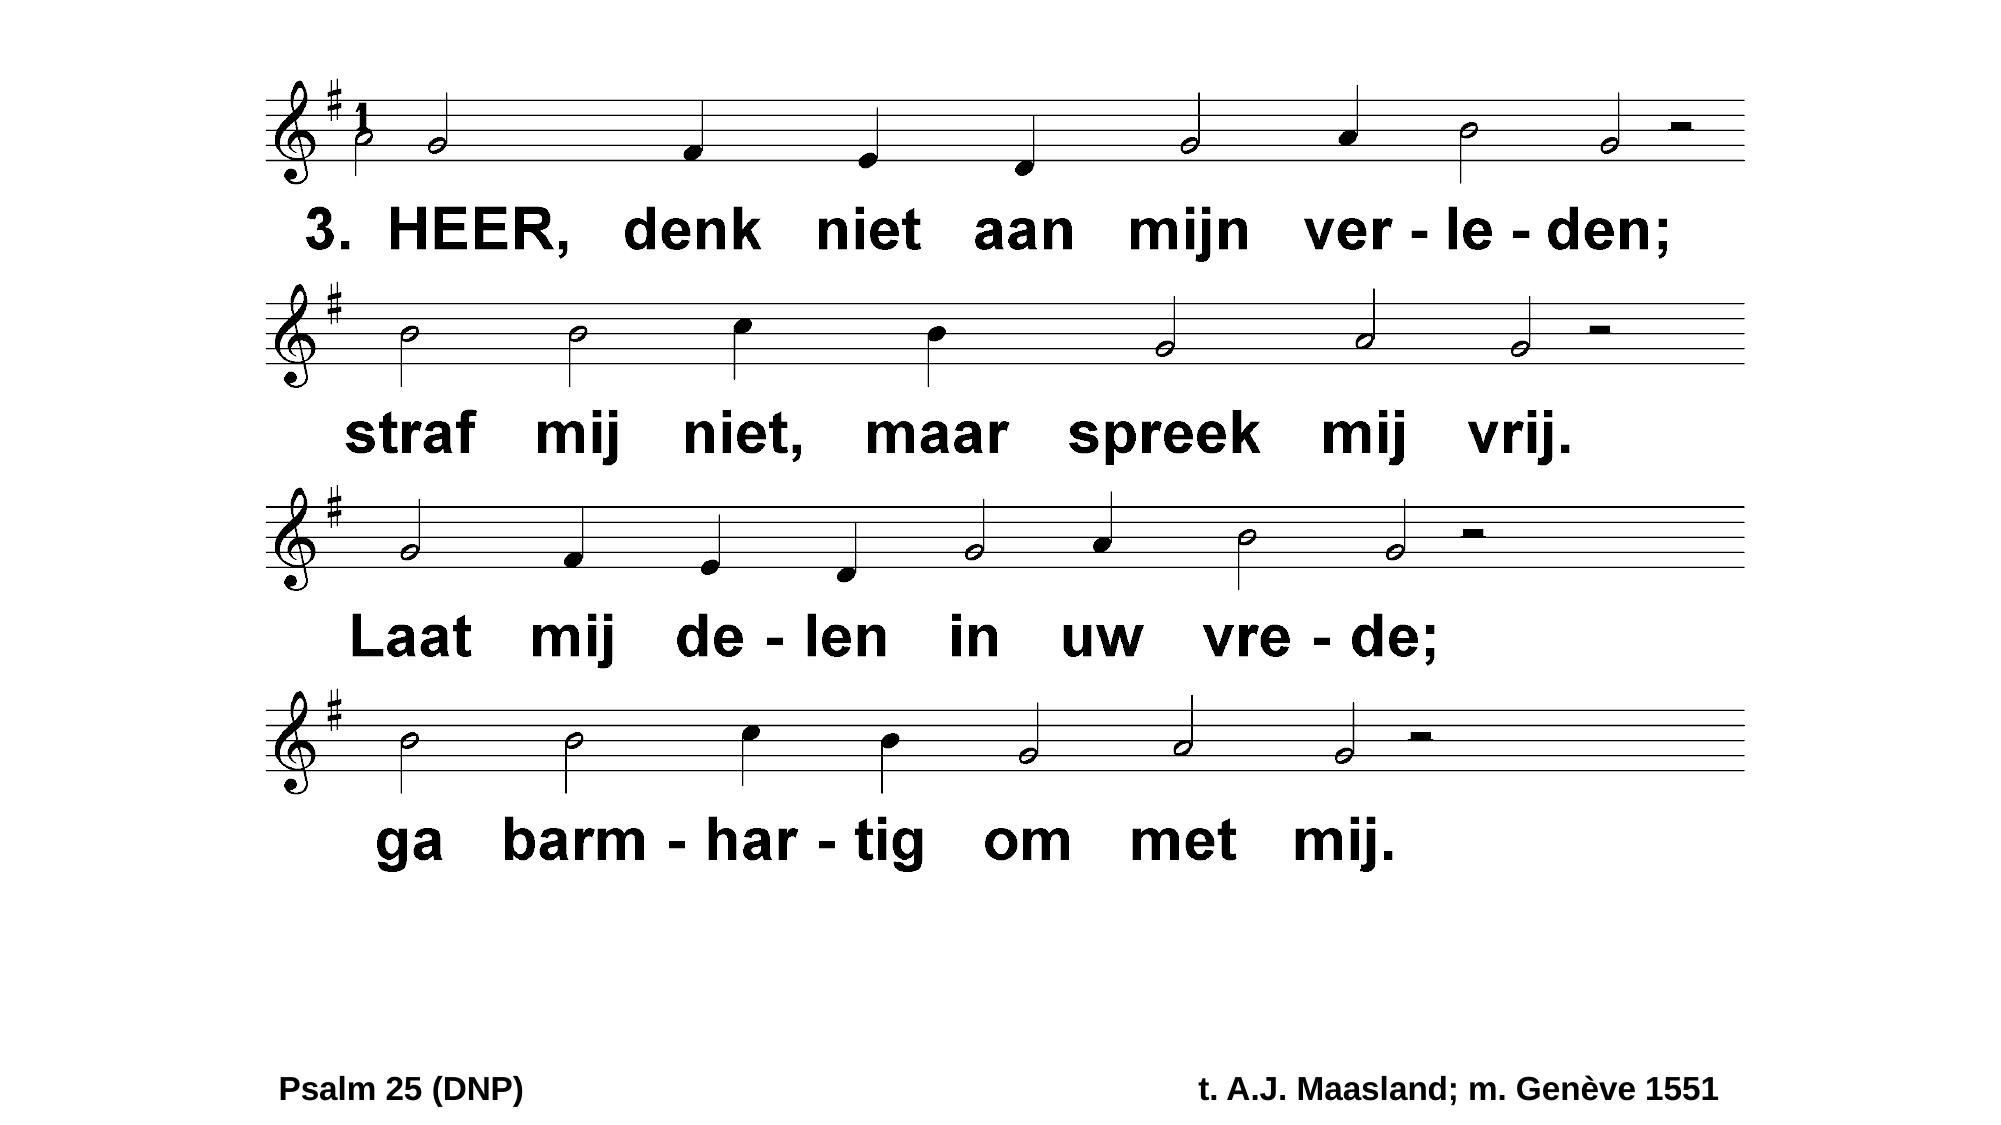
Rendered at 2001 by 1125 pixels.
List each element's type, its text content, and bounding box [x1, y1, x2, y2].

text_box Psalm 25 (DNP) t. A.J. Maasland; m. Genève 1551 [263, 1059, 1745, 1115]
picture [249, 62, 1761, 888]
